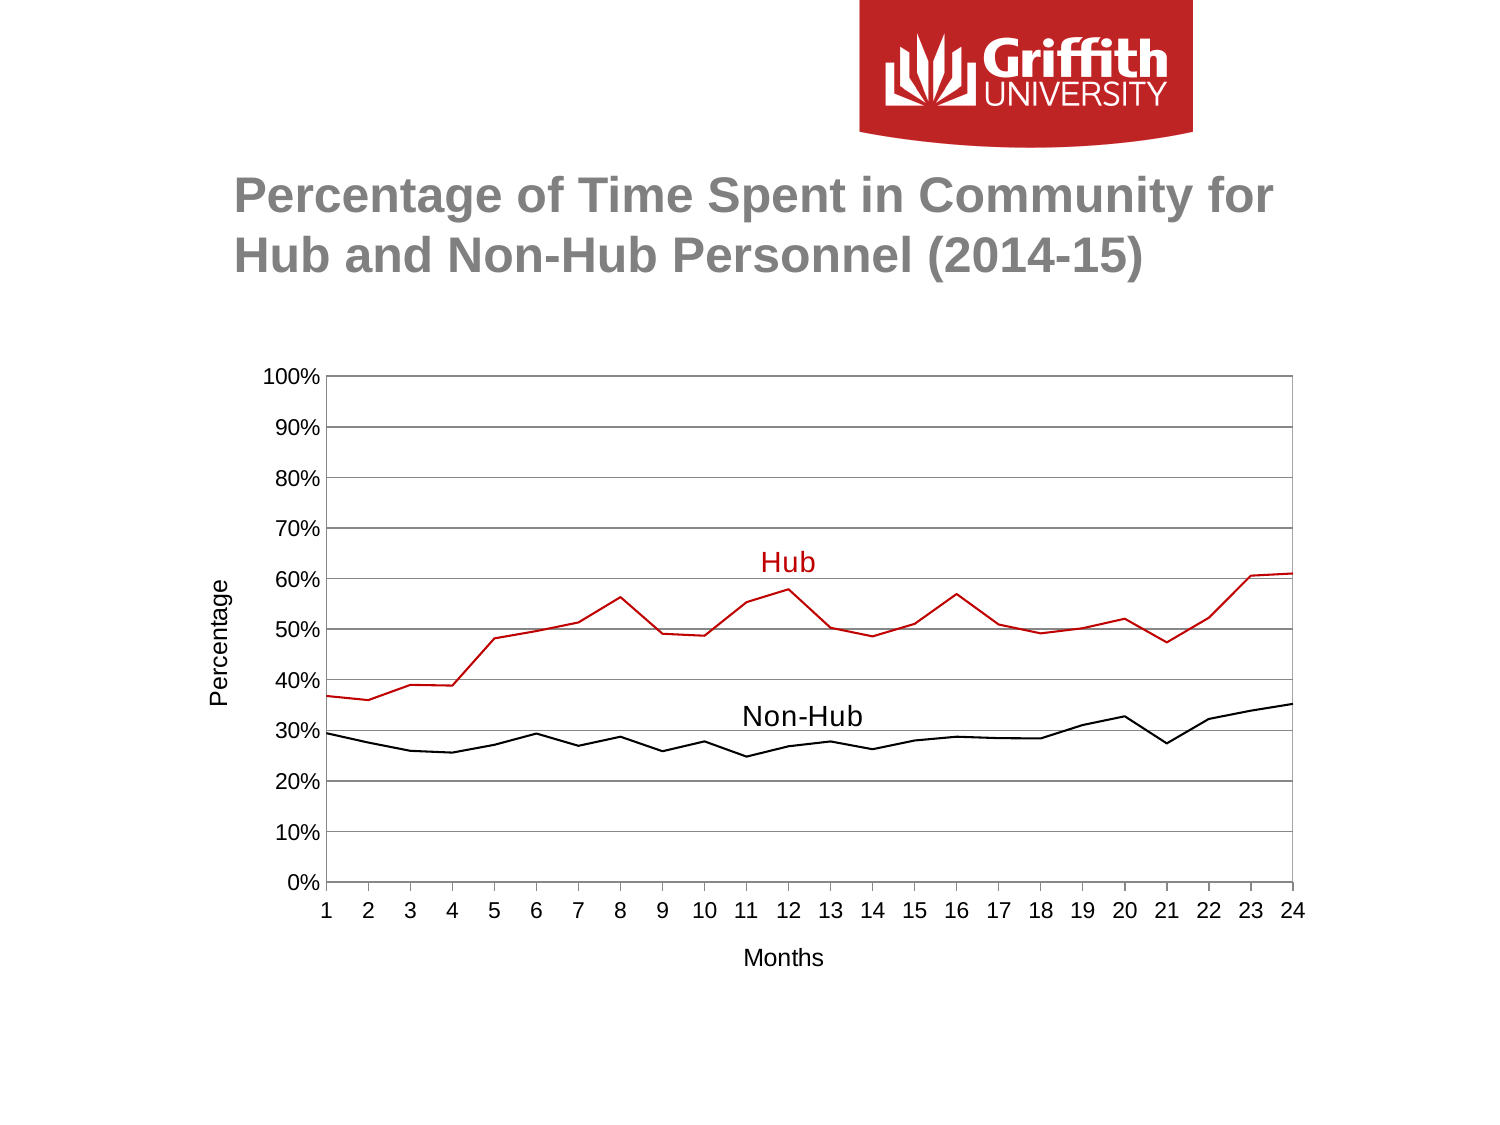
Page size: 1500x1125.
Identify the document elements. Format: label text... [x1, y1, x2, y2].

picture [0, 0, 1500, 177]
title Percentage of Time Spent in Community for Hub and Non-Hub Personnel (2014-15) [218, 184, 1335, 260]
chart [170, 349, 1329, 1004]
